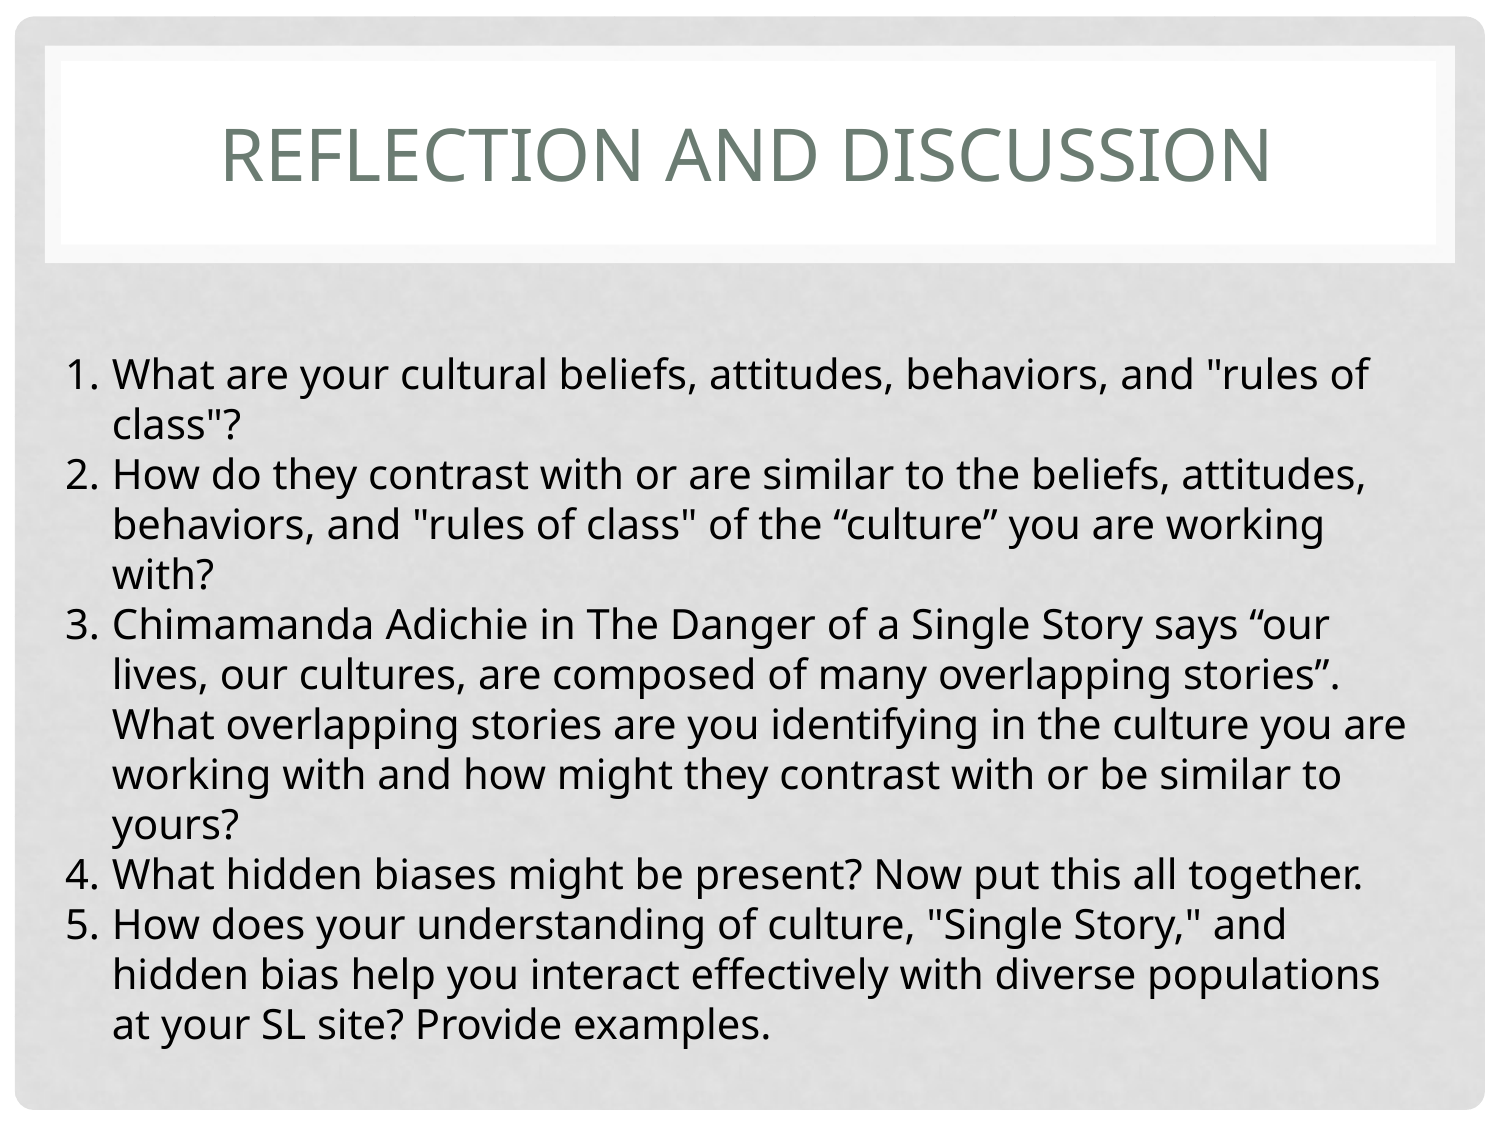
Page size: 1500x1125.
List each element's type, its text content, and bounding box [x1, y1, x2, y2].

picture [14, 16, 1485, 1110]
text_box What are your cultural beliefs, attitudes, behaviors, and "rules of class"? How do they contrast with or are similar to the beliefs, attitudes, behaviors, and "rules of class" of the “culture” you are working with? Chimamanda Adichie in The Danger of a Single Story says “our lives, our cultures, are composed of many overlapping stories”. What overlapping stories are you identifying in the culture you are working with and how might they contrast with or be similar to yours? What hidden biases might be present? Now put this all together. How does your understanding of culture, "Single Story," and hidden bias help you interact effectively with diverse populations at your SL site? Provide examples. [49, 270, 1425, 1075]
title REFLECTION AND DISCUSSION [69, 66, 1426, 238]
